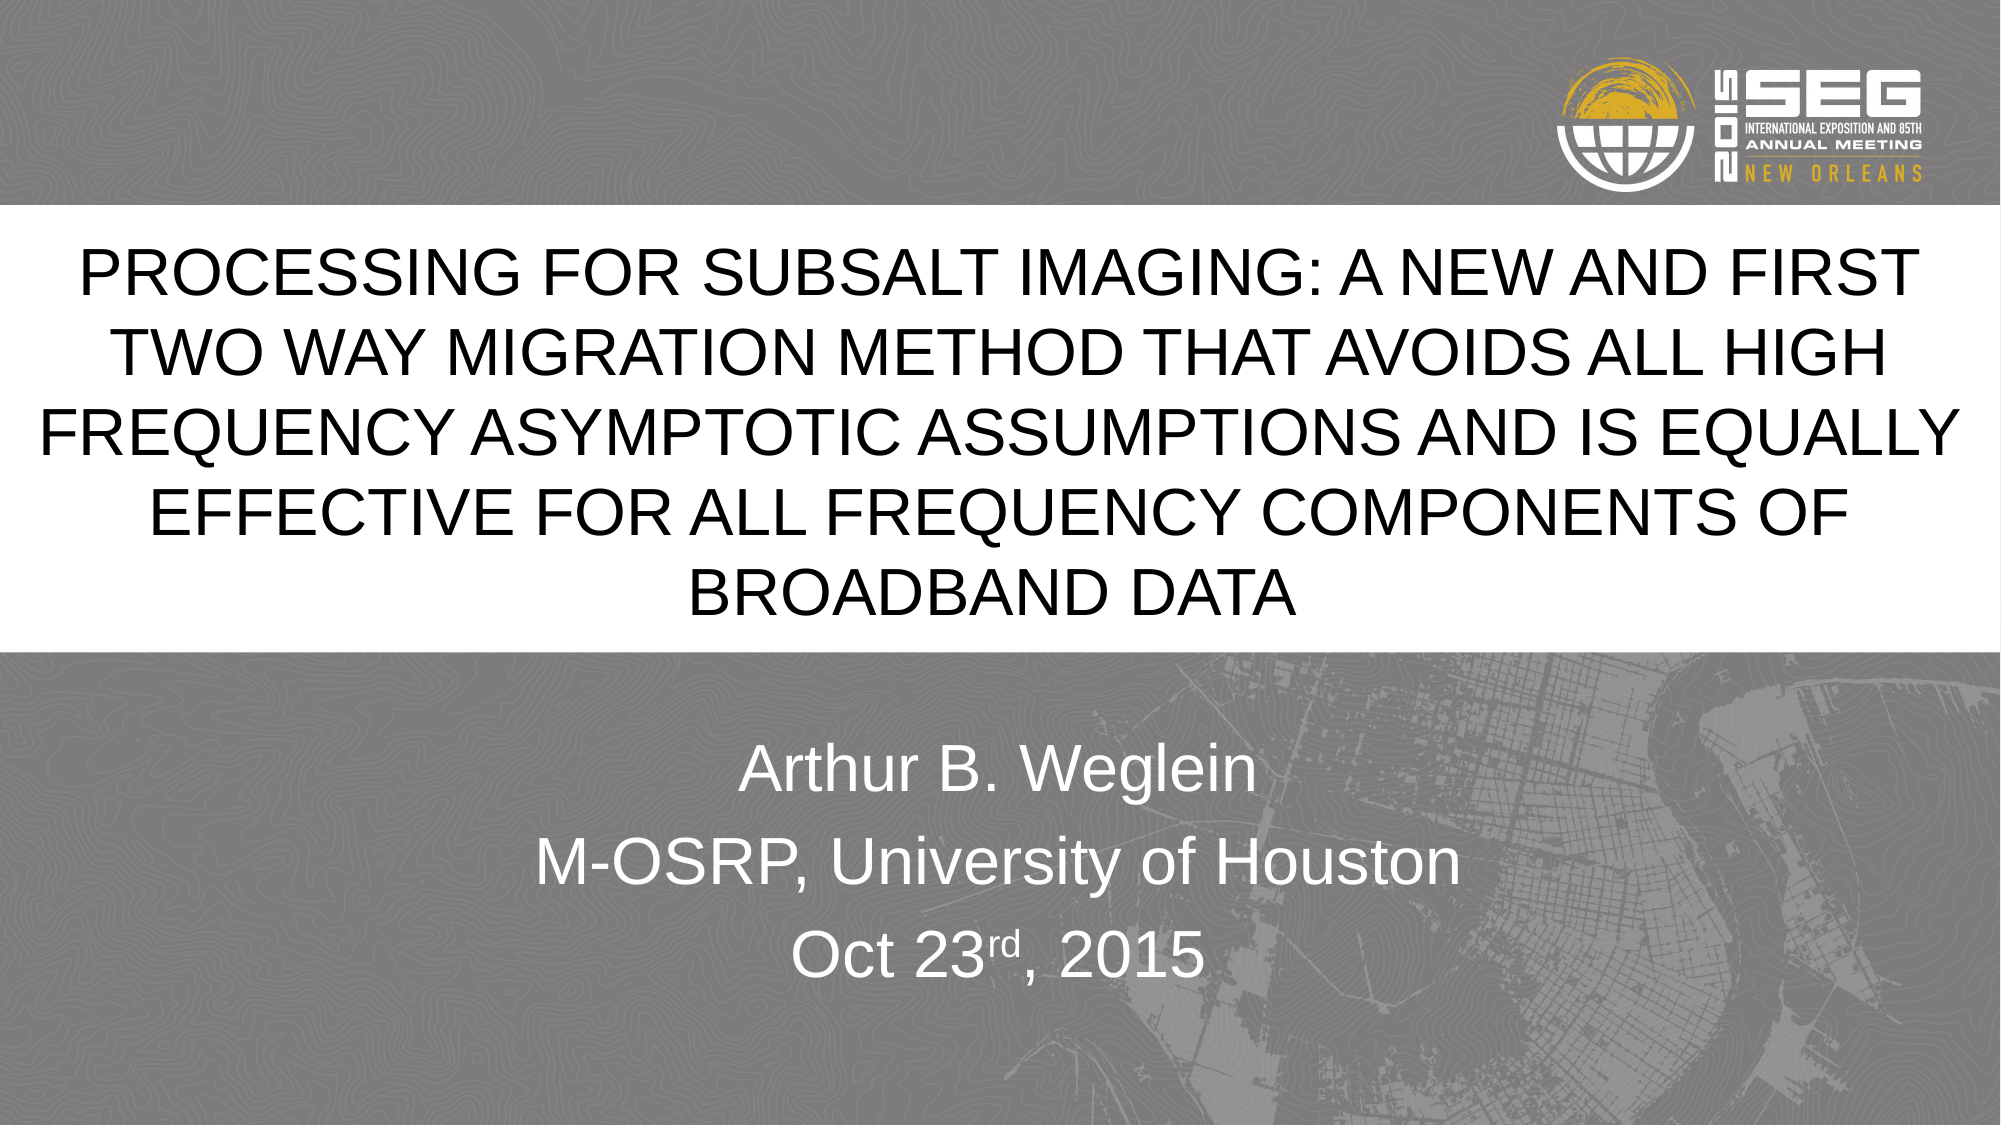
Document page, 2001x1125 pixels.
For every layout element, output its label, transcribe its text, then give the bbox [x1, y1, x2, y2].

title Processing for subsalt imaging: A new and first two way migration method that avoids all high frequency asymptotic assumptions and is equally effective for all frequency components of broadband data [0, 205, 2000, 653]
subtitle Arthur B. Weglein M-OSRP, University of Houston Oct 23rd, 2015 [248, 726, 1749, 999]
picture [0, 0, 2001, 1125]
